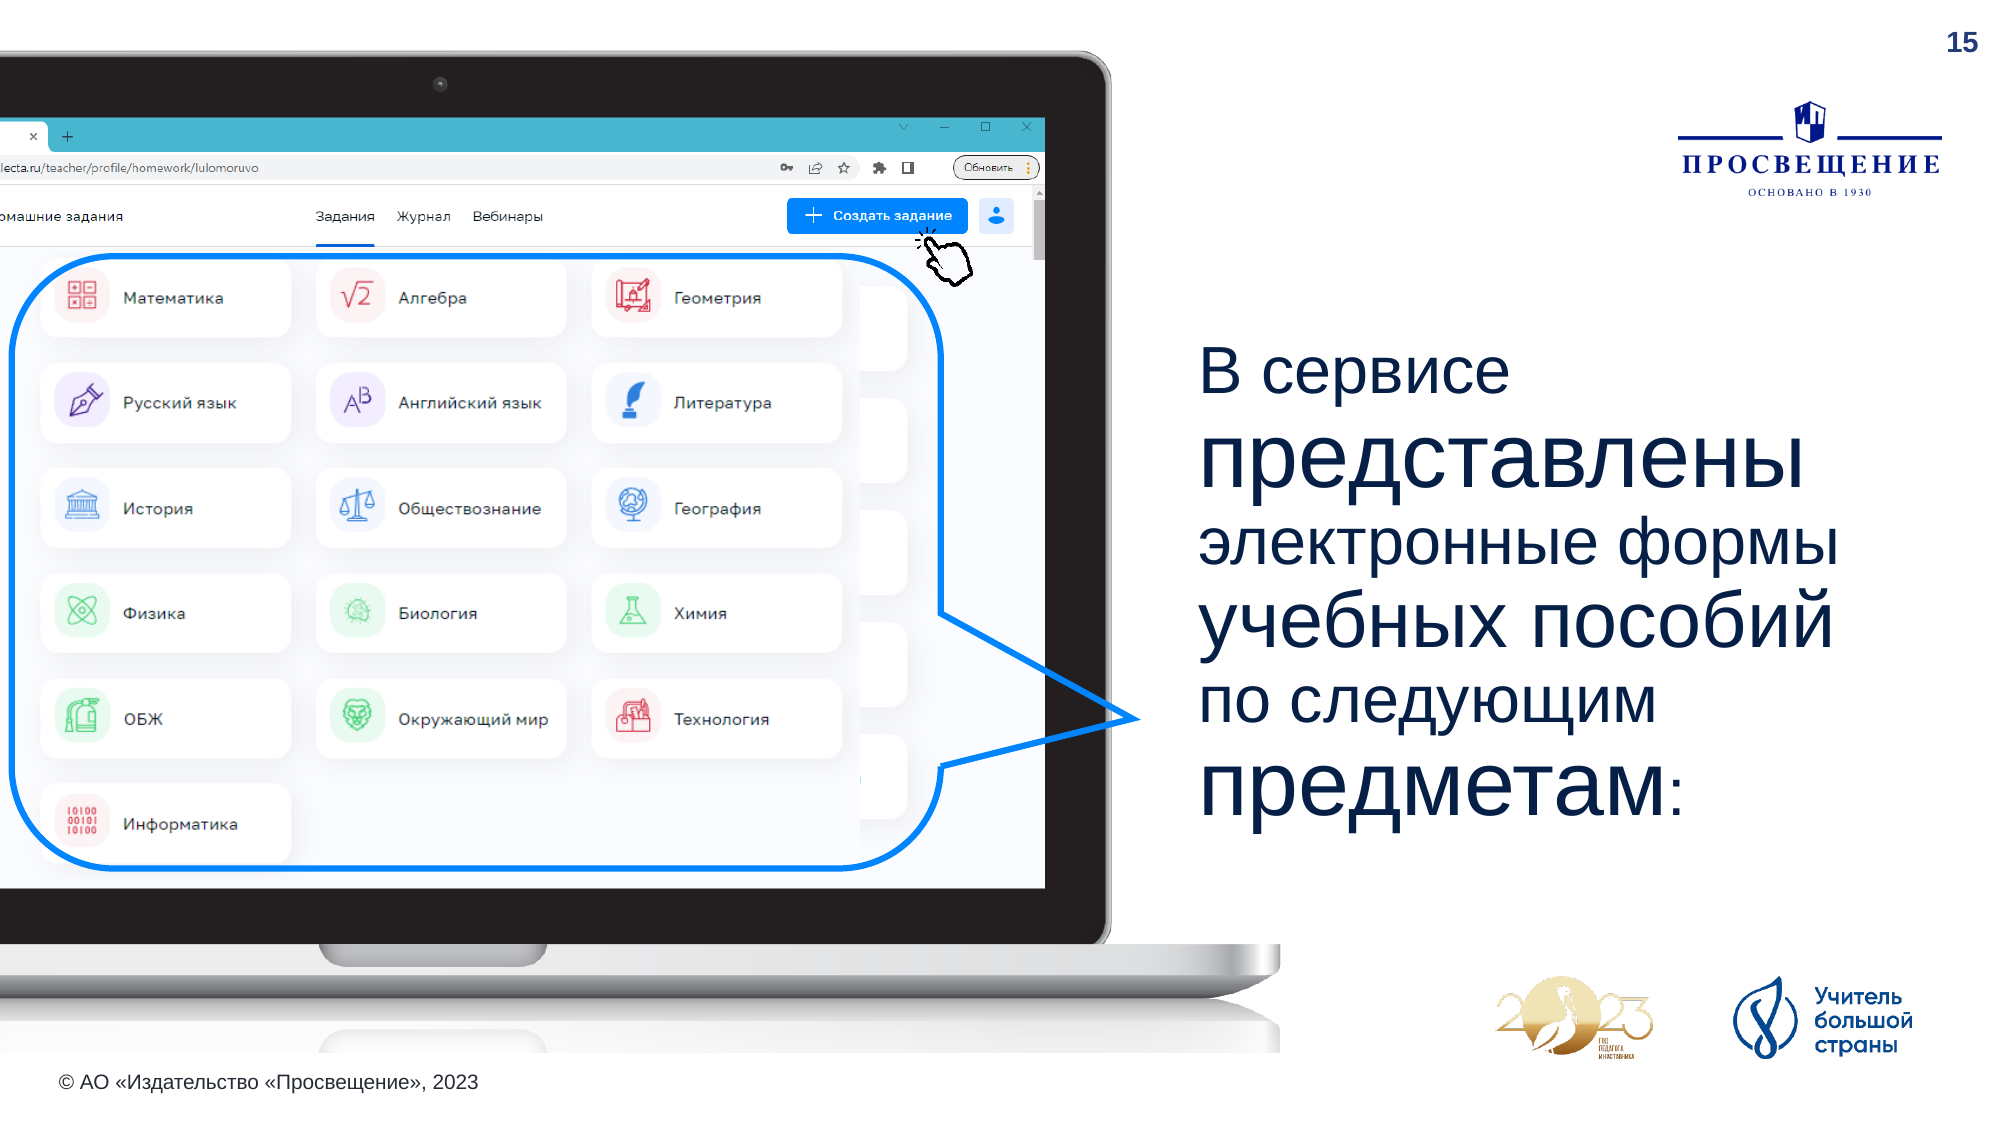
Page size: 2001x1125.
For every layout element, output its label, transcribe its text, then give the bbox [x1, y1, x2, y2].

picture [0, 0, 1328, 1083]
picture [1733, 976, 1912, 1059]
list В сервисе представлены электронные формы учебных пособий по следующим предметам: [1328, 221, 1942, 950]
picture [1678, 101, 1942, 196]
picture [1495, 976, 1653, 1059]
